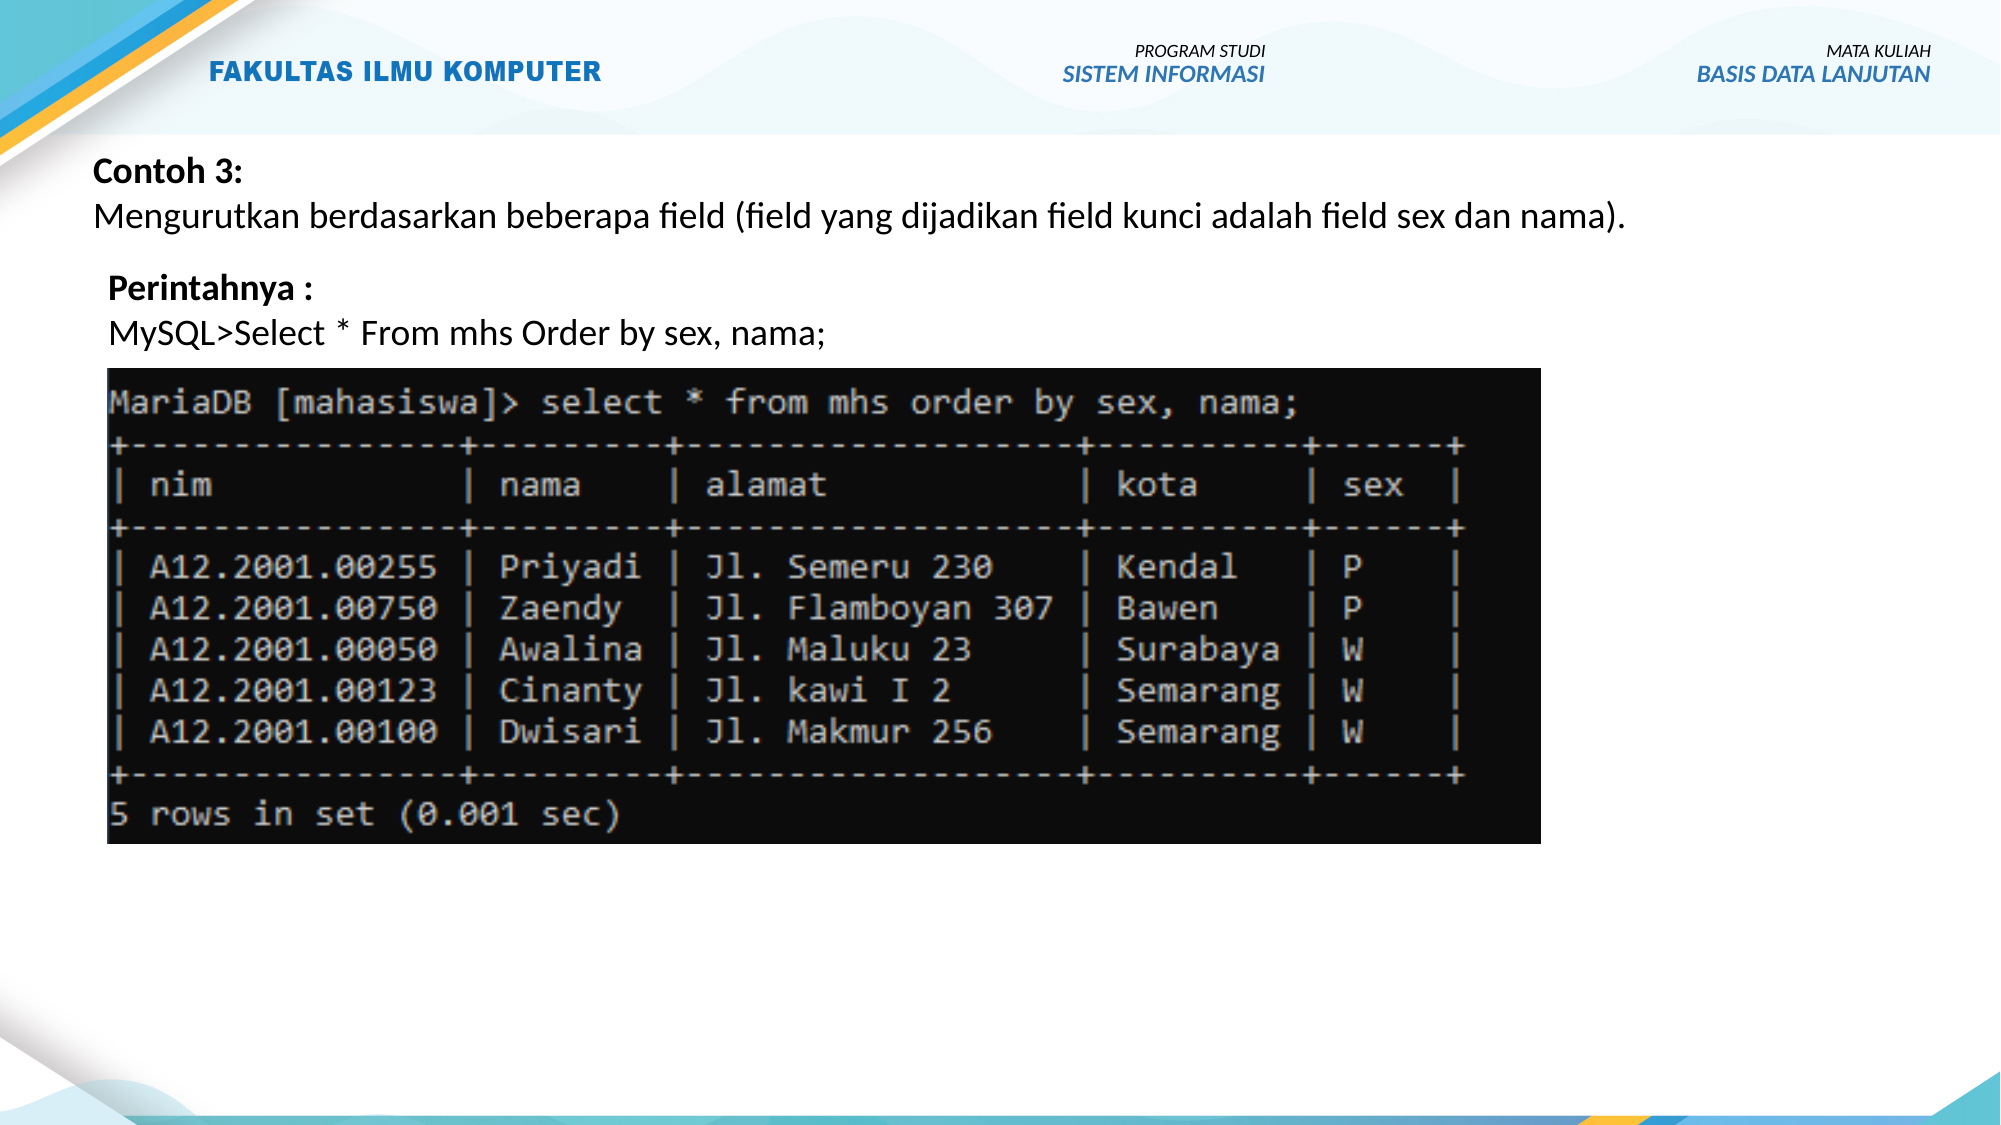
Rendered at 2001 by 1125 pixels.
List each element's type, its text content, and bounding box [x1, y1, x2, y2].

text_box Perintahnya : MySQL>Select * From mhs Order by sex, nama; [93, 211, 843, 406]
picture [0, 0, 2000, 1125]
text_box Contoh 3: Mengurutkan berdasarkan beberapa field (field yang dijadikan field kunci adalah field sex dan nama). [78, 138, 1875, 289]
